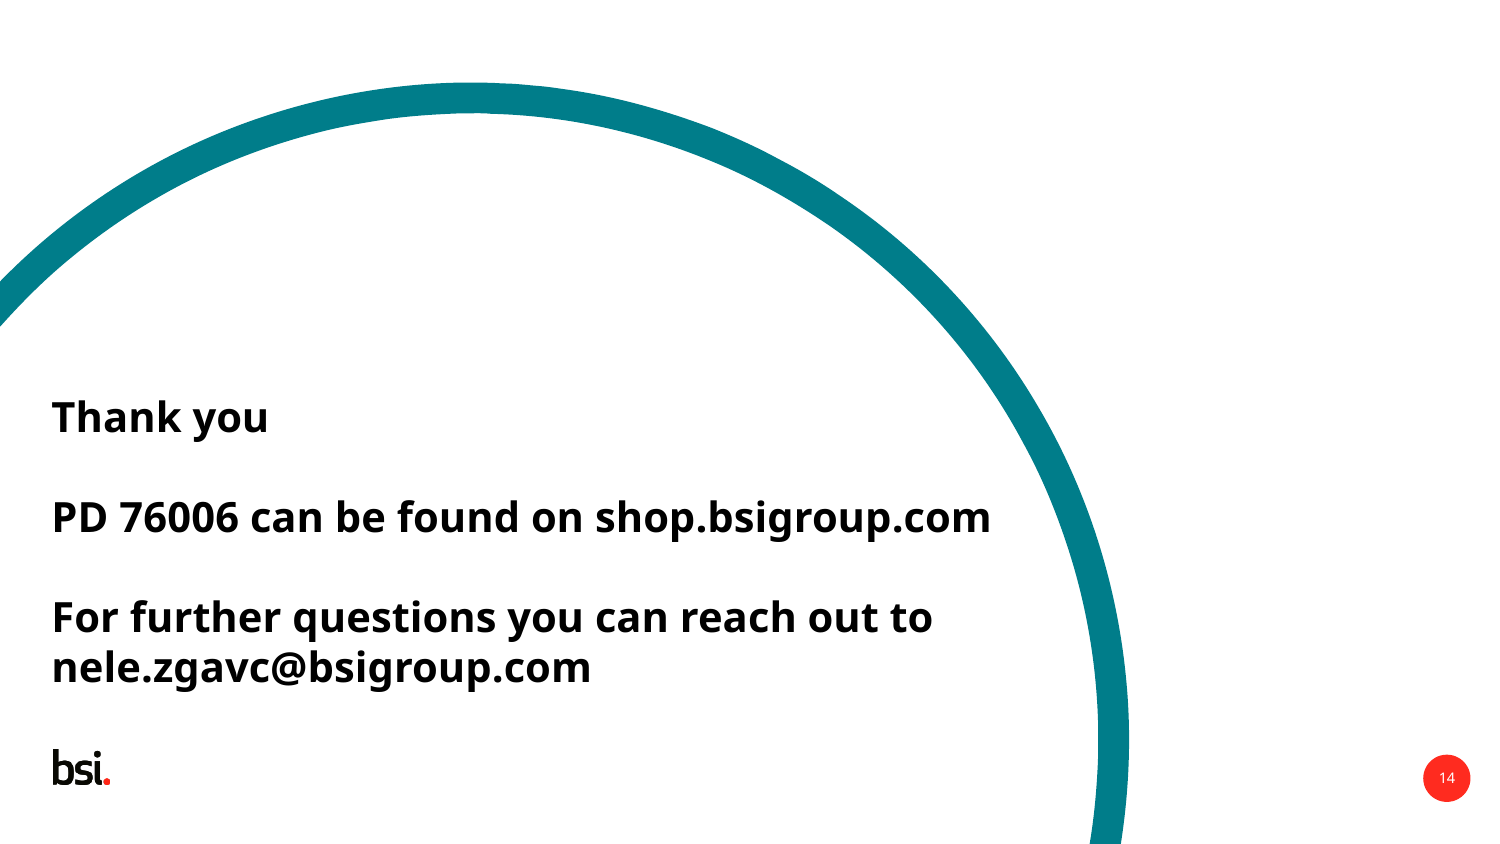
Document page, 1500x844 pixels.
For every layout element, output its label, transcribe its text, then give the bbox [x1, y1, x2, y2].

slide_number 14 [1428, 755, 1466, 801]
title Thank you PD 76006 can be found on shop.bsigroup.com For further questions you can reach out to nele.zgavc@bsigroup.com [51, 587, 1056, 692]
picture [53, 749, 110, 785]
